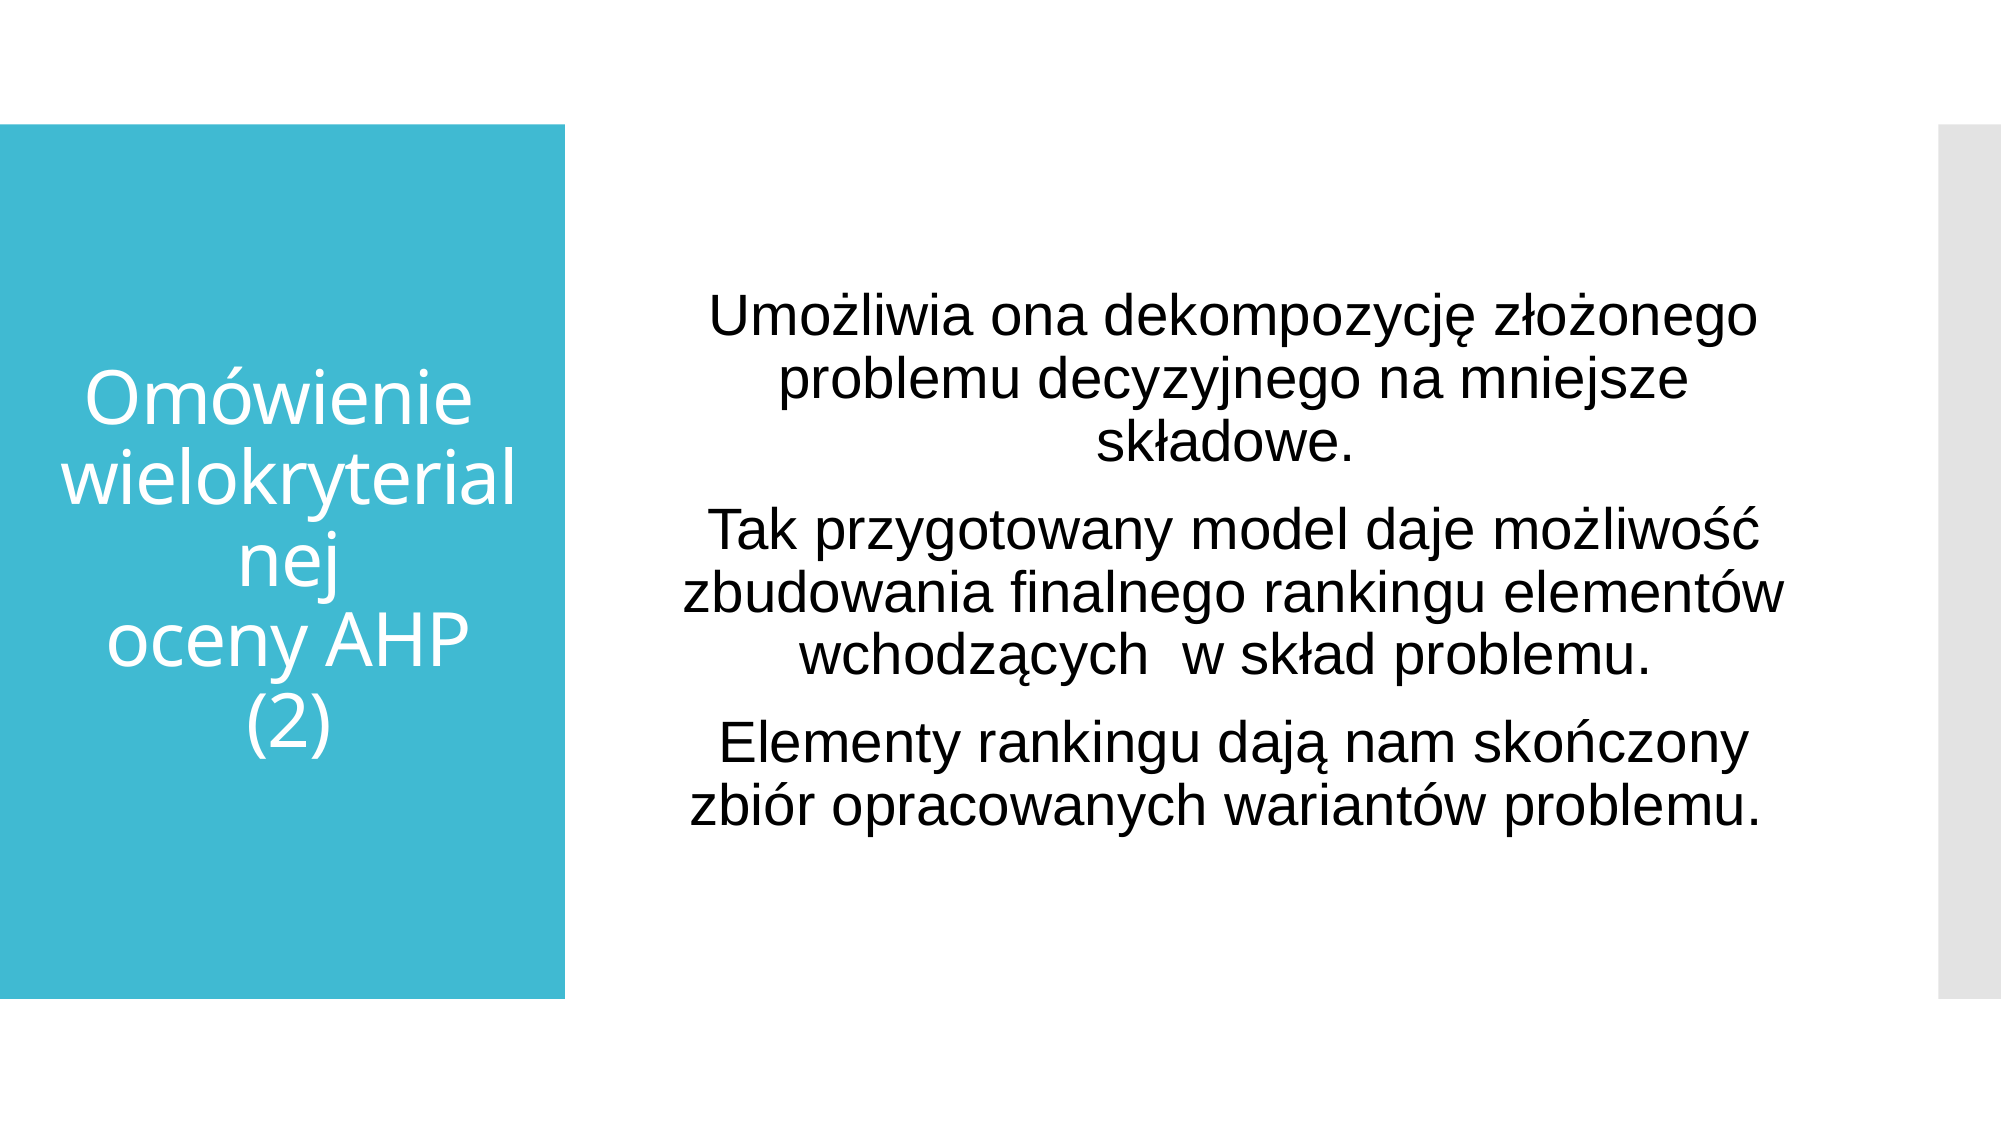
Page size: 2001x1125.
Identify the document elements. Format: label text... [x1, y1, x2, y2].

title Omówienie wielokryterialnej oceny AHP (2) [23, 184, 554, 940]
list Umożliwia ona dekompozycję złożonego problemu decyzyjnego na mniejsze składowe. Tak przygotowany model daje możliwość zbudowania finalnego rankingu elementów wchodzących w skład problemu. Elementy rankingu dają nam skończony zbiór opracowanych wariantów problemu. [634, 141, 1835, 982]
